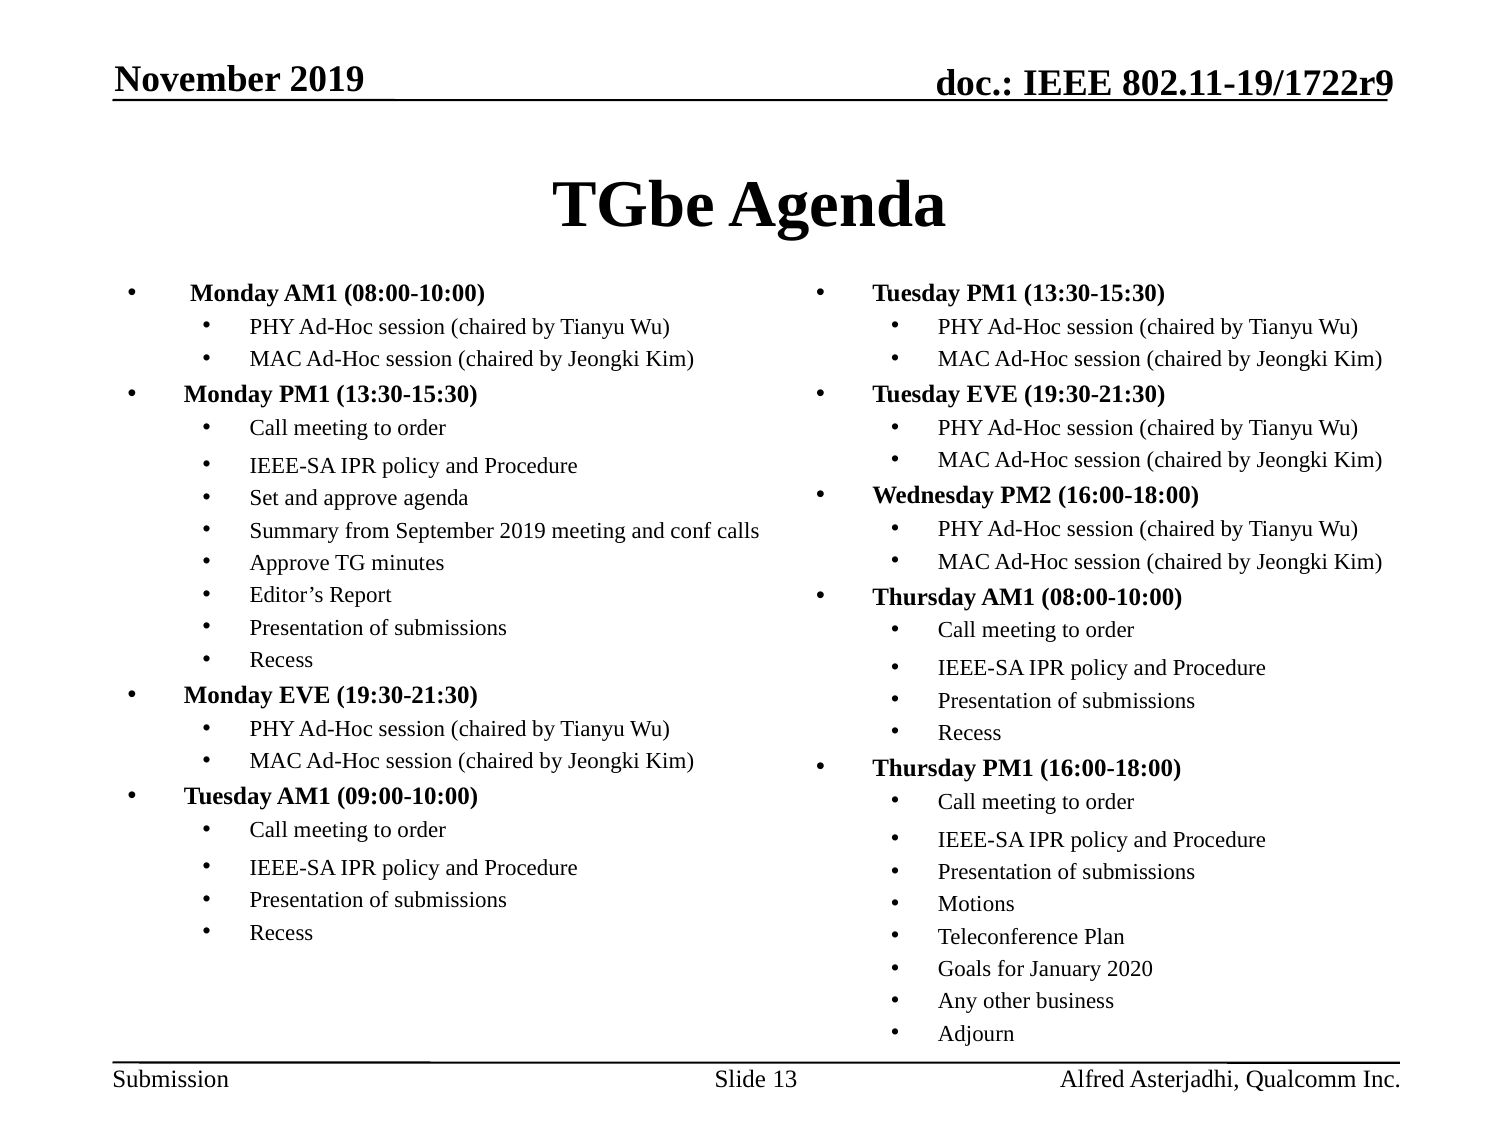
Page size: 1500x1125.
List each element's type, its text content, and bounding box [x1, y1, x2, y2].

footer Alfred Asterjadhi, Qualcomm Inc. [878, 1063, 1402, 1093]
text_box Tuesday PM1 (13:30-15:30) PHY Ad-Hoc session (chaired by Tianyu Wu) MAC Ad-Hoc session (chaired by Jeongki Kim) Tuesday EVE (19:30-21:30) PHY Ad-Hoc session (chaired by Tianyu Wu) MAC Ad-Hoc session (chaired by Jeongki Kim) Wednesday PM2 (16:00-18:00) PHY Ad-Hoc session (chaired by Tianyu Wu) MAC Ad-Hoc session (chaired by Jeongki Kim) Thursday AM1 (08:00-10:00) Call meeting to order IEEE-SA IPR policy and Procedure Presentation of submissions Recess Thursday PM1 (16:00-18:00) Call meeting to order IEEE-SA IPR policy and Procedure Presentation of submissions Motions Teleconference Plan Goals for January 2020 Any other business Adjourn [800, 275, 1402, 1063]
list Monday AM1 (08:00-10:00) PHY Ad-Hoc session (chaired by Tianyu Wu) MAC Ad-Hoc session (chaired by Jeongki Kim) Monday PM1 (13:30-15:30) Call meeting to order IEEE-SA IPR policy and Procedure Set and approve agenda Summary from September 2019 meeting and conf calls Approve TG minutes Editor’s Report Presentation of submissions Recess Monday EVE (19:30-21:30) PHY Ad-Hoc session (chaired by Tianyu Wu) MAC Ad-Hoc session (chaired by Jeongki Kim) Tuesday AM1 (09:00-10:00) Call meeting to order IEEE-SA IPR policy and Procedure Presentation of submissions Recess [112, 274, 813, 1056]
slide_number Slide 13 [712, 1061, 800, 1123]
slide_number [114, 54, 423, 100]
title TGbe Agenda [112, 112, 1388, 275]
